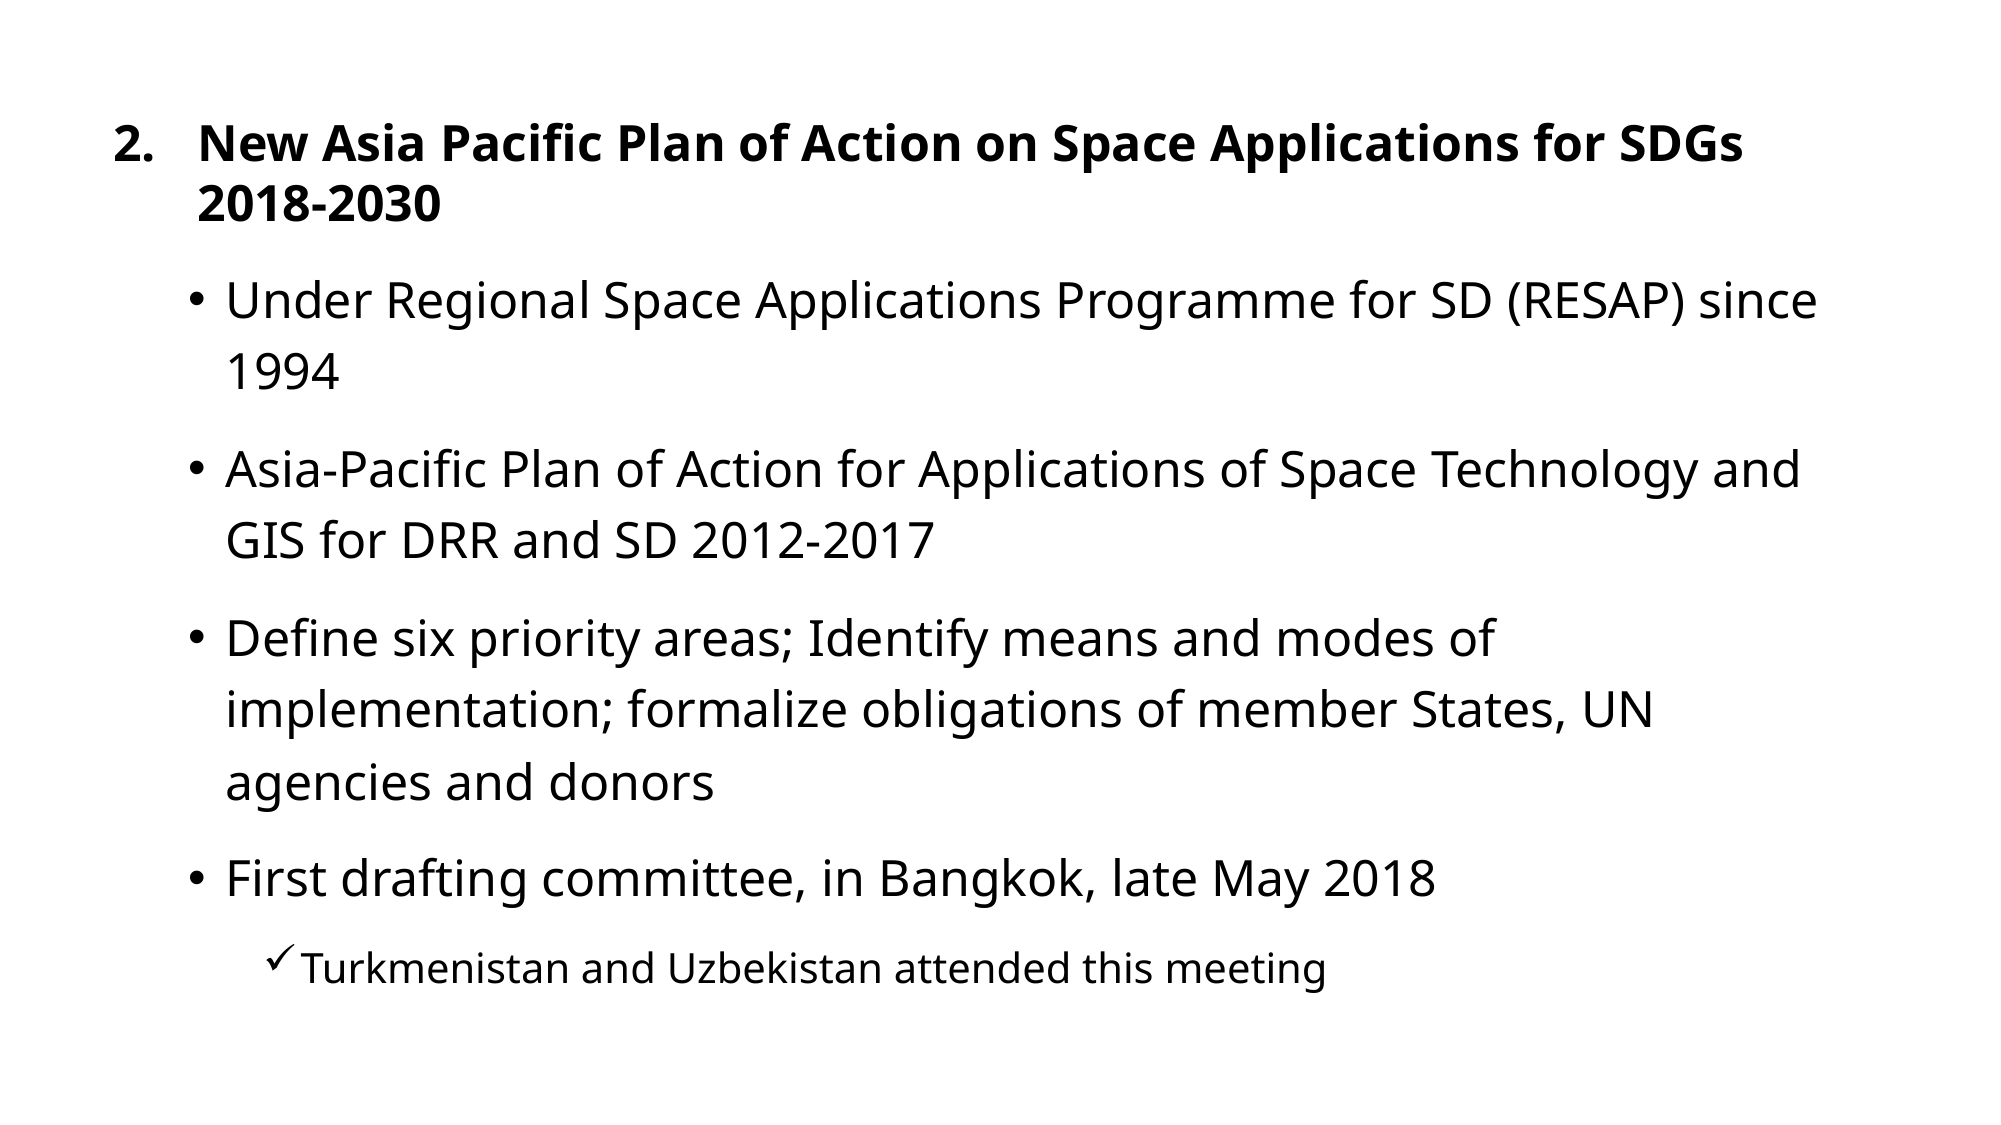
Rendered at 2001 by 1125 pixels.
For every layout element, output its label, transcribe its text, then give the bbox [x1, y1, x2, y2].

list New Asia Pacific Plan of Action on Space Applications for SDGs 2018-2030 Under Regional Space Applications Programme for SD (RESAP) since 1994 Asia-Pacific Plan of Action for Applications of Space Technology and GIS for DRR and SD 2012-2017 Define six priority areas; Identify means and modes of implementation; formalize obligations of member States, UN agencies and donors First drafting committee, in Bangkok, late May 2018 Turkmenistan and Uzbekistan attended this meeting [98, 103, 1888, 1030]
